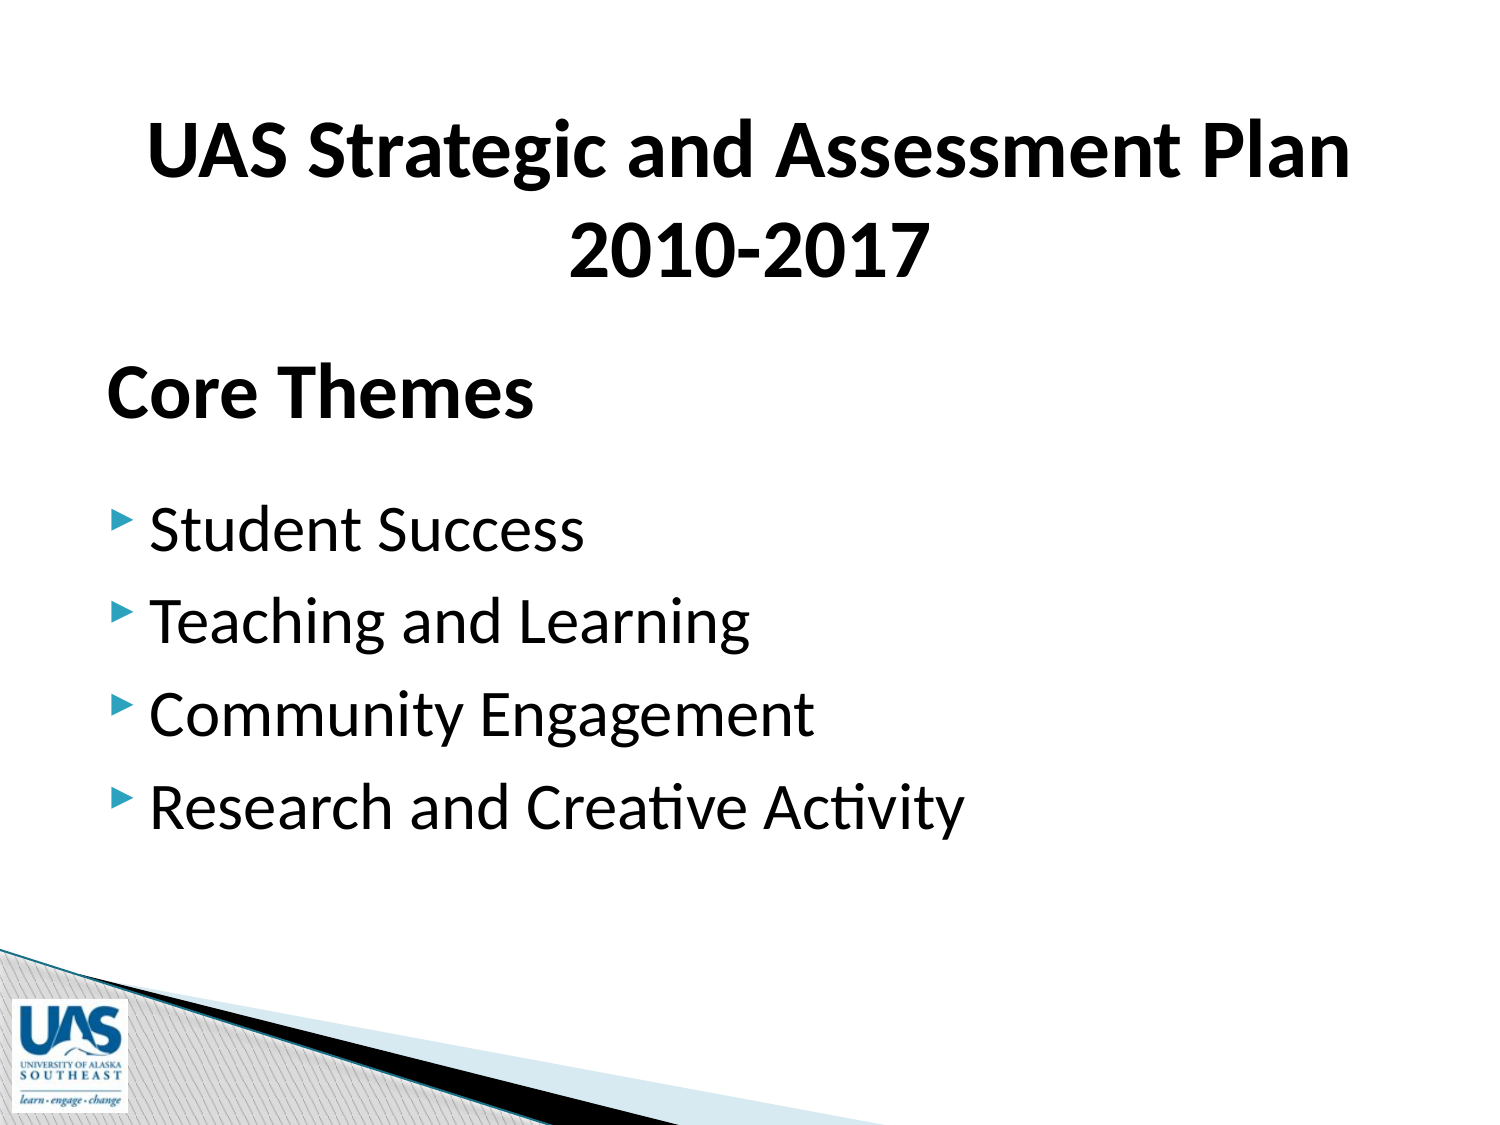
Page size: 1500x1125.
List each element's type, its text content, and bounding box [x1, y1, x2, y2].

list Core Themes Student Success Teaching and Learning Community Engagement Research and Creative Activity [75, 288, 1425, 986]
title UAS Strategic and Assessment Plan 2010-2017 [75, 99, 1425, 288]
picture [12, 999, 128, 1113]
